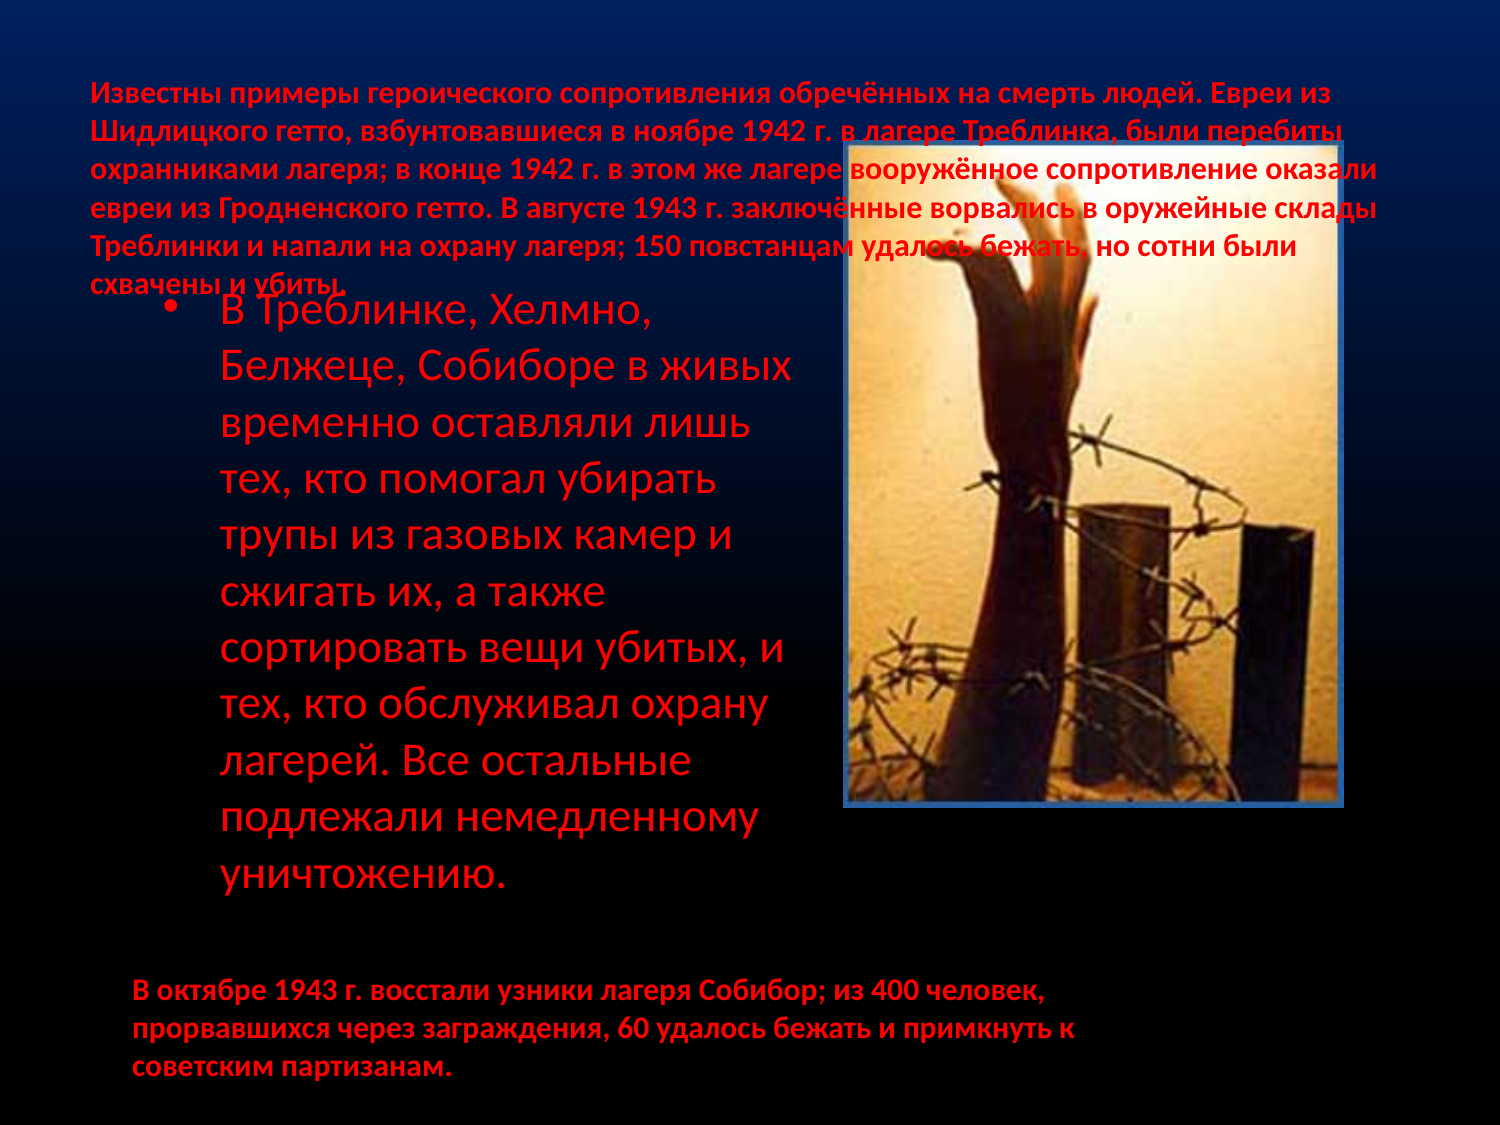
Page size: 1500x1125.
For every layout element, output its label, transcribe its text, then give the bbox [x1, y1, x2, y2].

list В октябре 1943 г. восстали узники лагеря Собибор; из 400 человек, прорвавшихся через заграждения, 60 удалось бежать и примкнуть к советским партизанам. [117, 961, 1231, 1092]
list В Треблинке, Хелмно, Белжеце, Собиборе в живых временно оставляли лишь тех, кто помогал убирать трупы из газовых камер и сжигать их, а также сортировать вещи убитых, и тех, кто обслуживал охрану лагерей. Все остальные подлежали немедленному уничтожению. [147, 269, 811, 918]
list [843, 140, 1345, 808]
list Известны примеры героического сопротивления обречённых на смерть людей. Евреи из Шидлицкого гетто, взбунтовавшиеся в ноябре 1942 г. в лагере Треблинка, были перебиты охранниками лагеря; в конце 1942 г. в этом же лагере вооружённое сопротивление оказали евреи из Гродненского гетто. В августе 1943 г. заключённые ворвались в оружейные склады Треблинки и напали на охрану лагеря; 150 повстанцам удалось бежать, но сотни были схвачены и убиты. [75, 63, 1425, 310]
